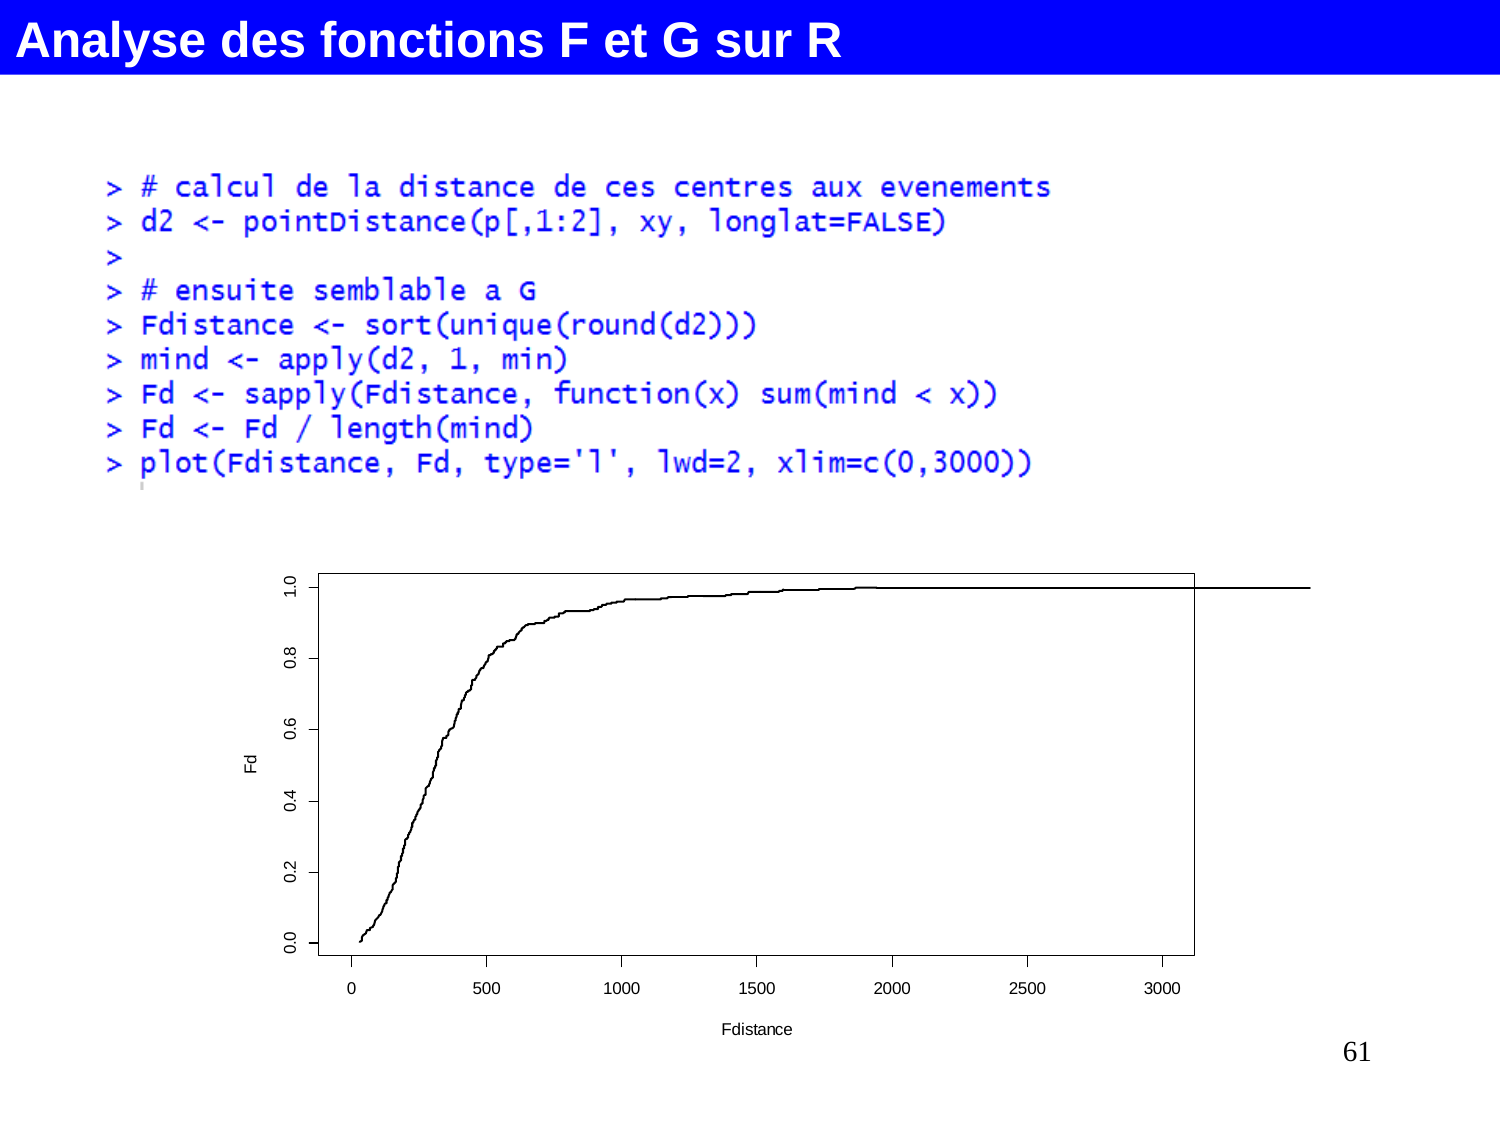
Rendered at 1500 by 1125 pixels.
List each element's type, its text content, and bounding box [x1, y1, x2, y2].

text_box Analyse des fonctions F et G sur R [0, 0, 1500, 75]
picture [100, 172, 1500, 1125]
